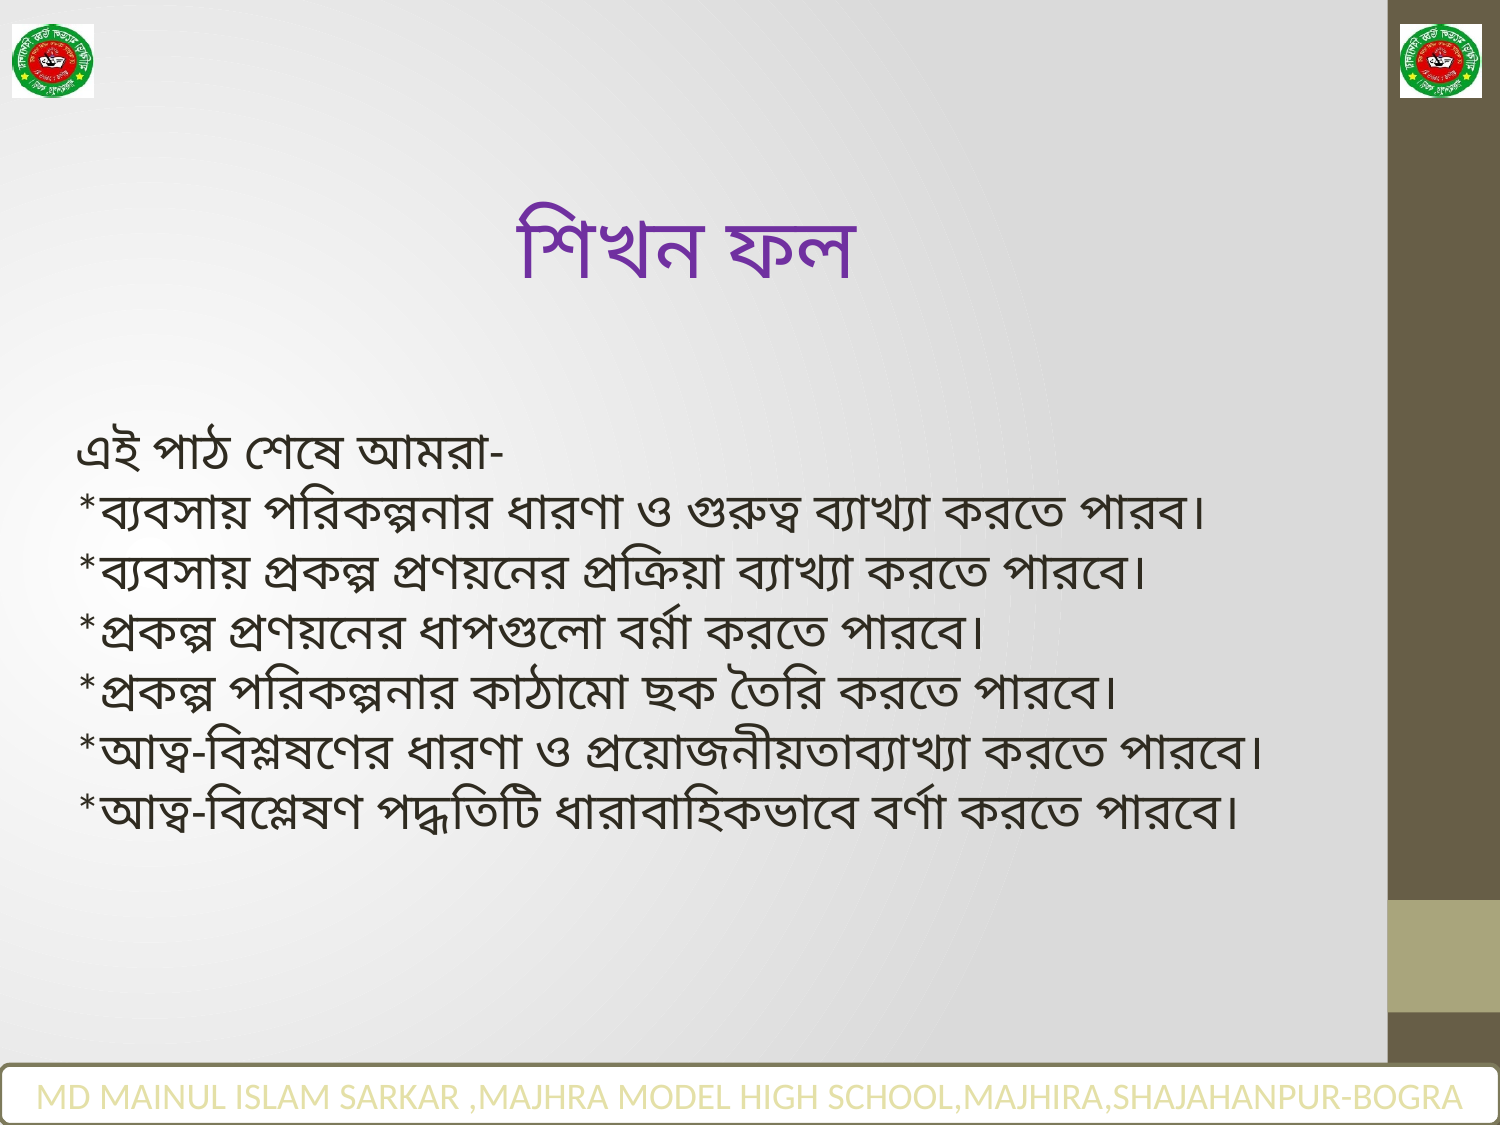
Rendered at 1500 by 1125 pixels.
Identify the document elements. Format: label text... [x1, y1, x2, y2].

text_box এই পাঠ শেষে আমরা- *ব্যবসায় পরিকল্পনার ধারণা ও গুরুত্ব ব্যাখ্যা করতে পারব। *ব্যবসায় প্রকল্প প্রণয়নের প্রক্রিয়া ব্যাখ্যা করতে পারবে। *প্রকল্প প্রণয়নের ধাপগুলো বর্ণ্না করতে পারবে। *প্রকল্প পরিকল্পনার কাঠামো ছক তৈরি করতে পারবে। *আত্ব-বিশ্লষণের ধারণা ও প্রয়োজনীয়তাব্যাখ্যা করতে পারবে। *আত্ব-বিশ্লেষণ পদ্ধতিটি ধারাবাহিকভাবে বর্ণা করতে পারবে। [60, 412, 1367, 848]
text_box শিখন ফল [349, 187, 1025, 303]
picture [12, 24, 94, 98]
picture [1400, 24, 1482, 98]
